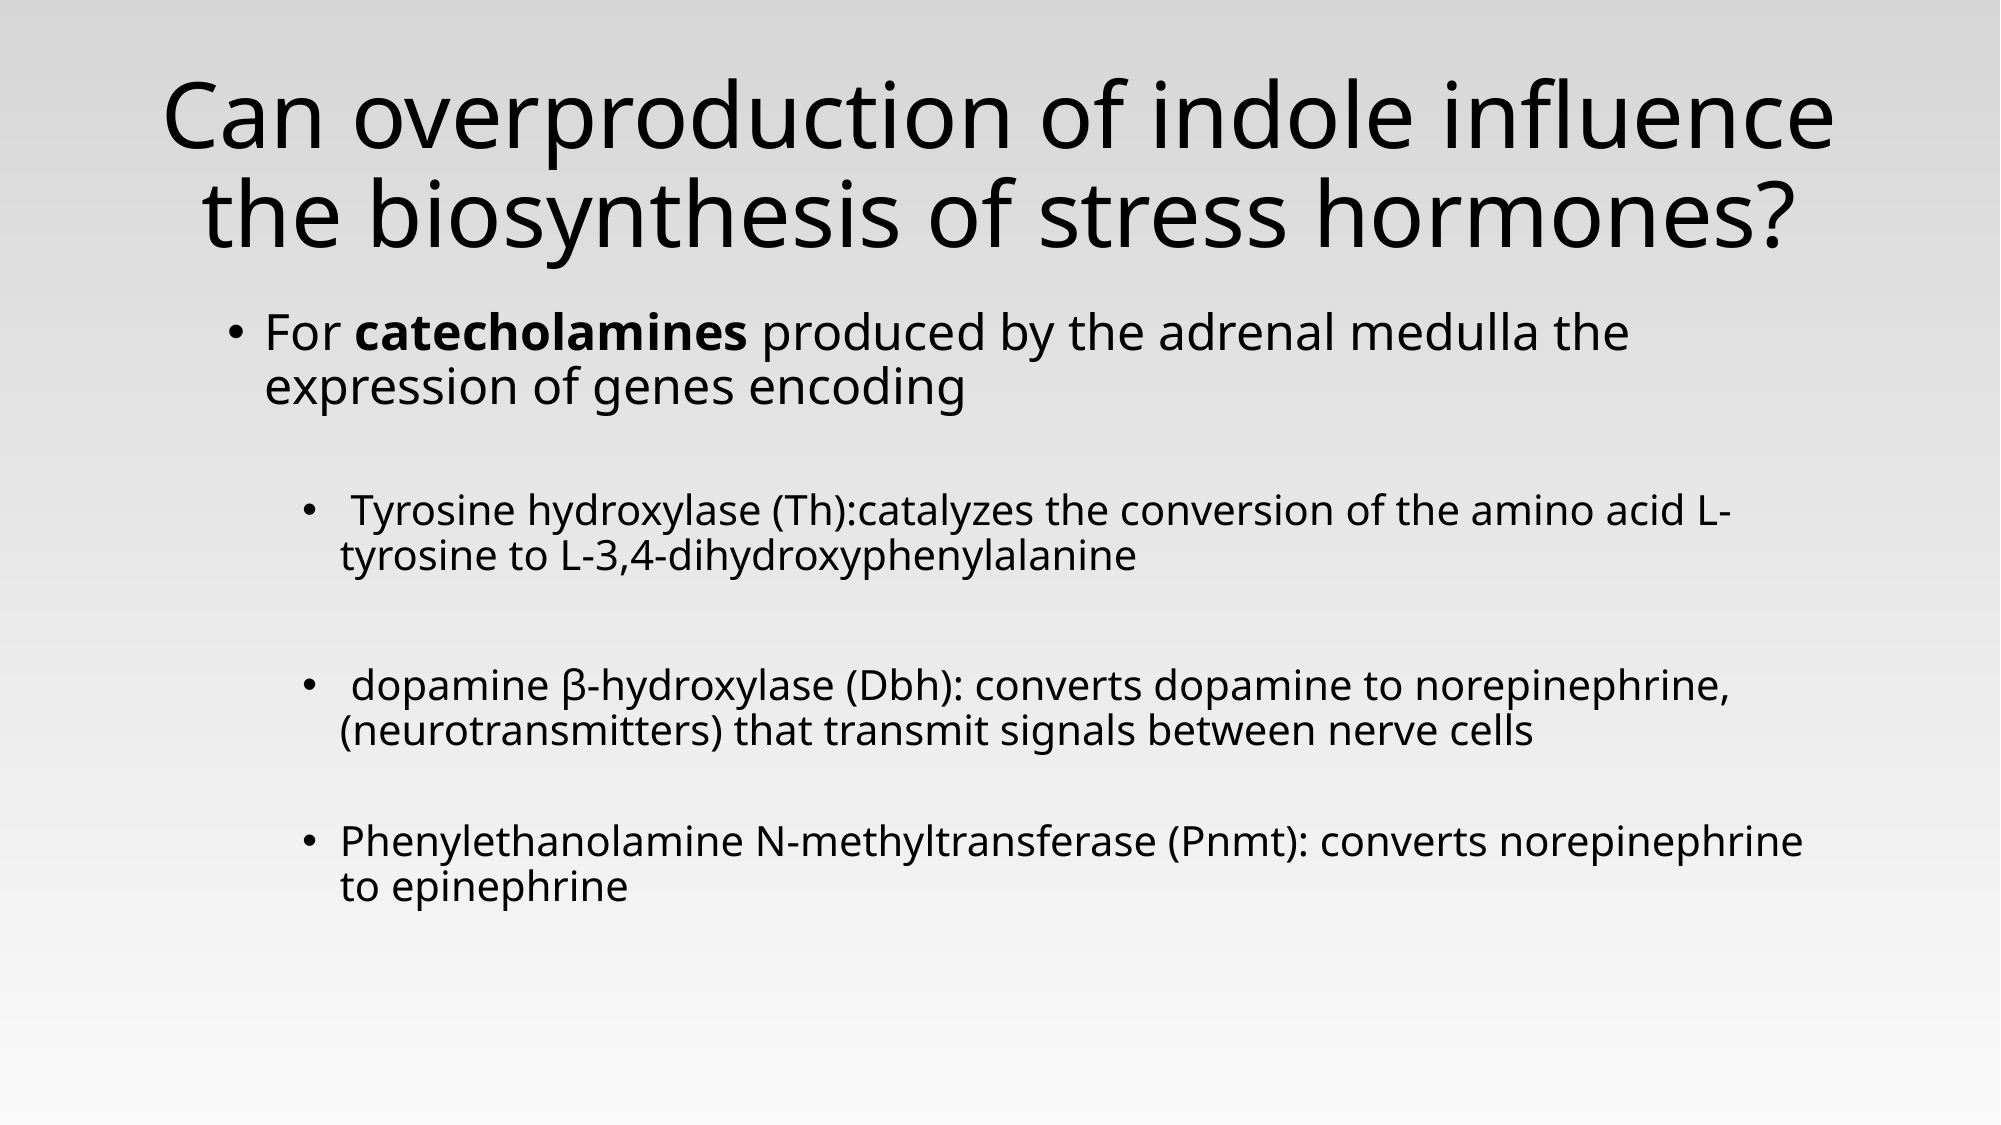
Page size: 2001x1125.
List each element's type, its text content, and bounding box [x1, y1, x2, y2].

title Can overproduction of indole influence the biosynthesis of stress hormones? [137, 59, 1863, 278]
list For catecholamines produced by the adrenal medulla the expression of genes encoding Tyrosine hydroxylase (Th):catalyzes the conversion of the amino acid L-tyrosine to L-3,4-dihydroxyphenylalanine dopamine β-hydroxylase (Dbh): converts dopamine to norepinephrine, (neurotransmitters) that transmit signals between nerve cells Phenylethanolamine N-methyltransferase (Pnmt): converts norepinephrine to epinephrine [137, 299, 1863, 1014]
